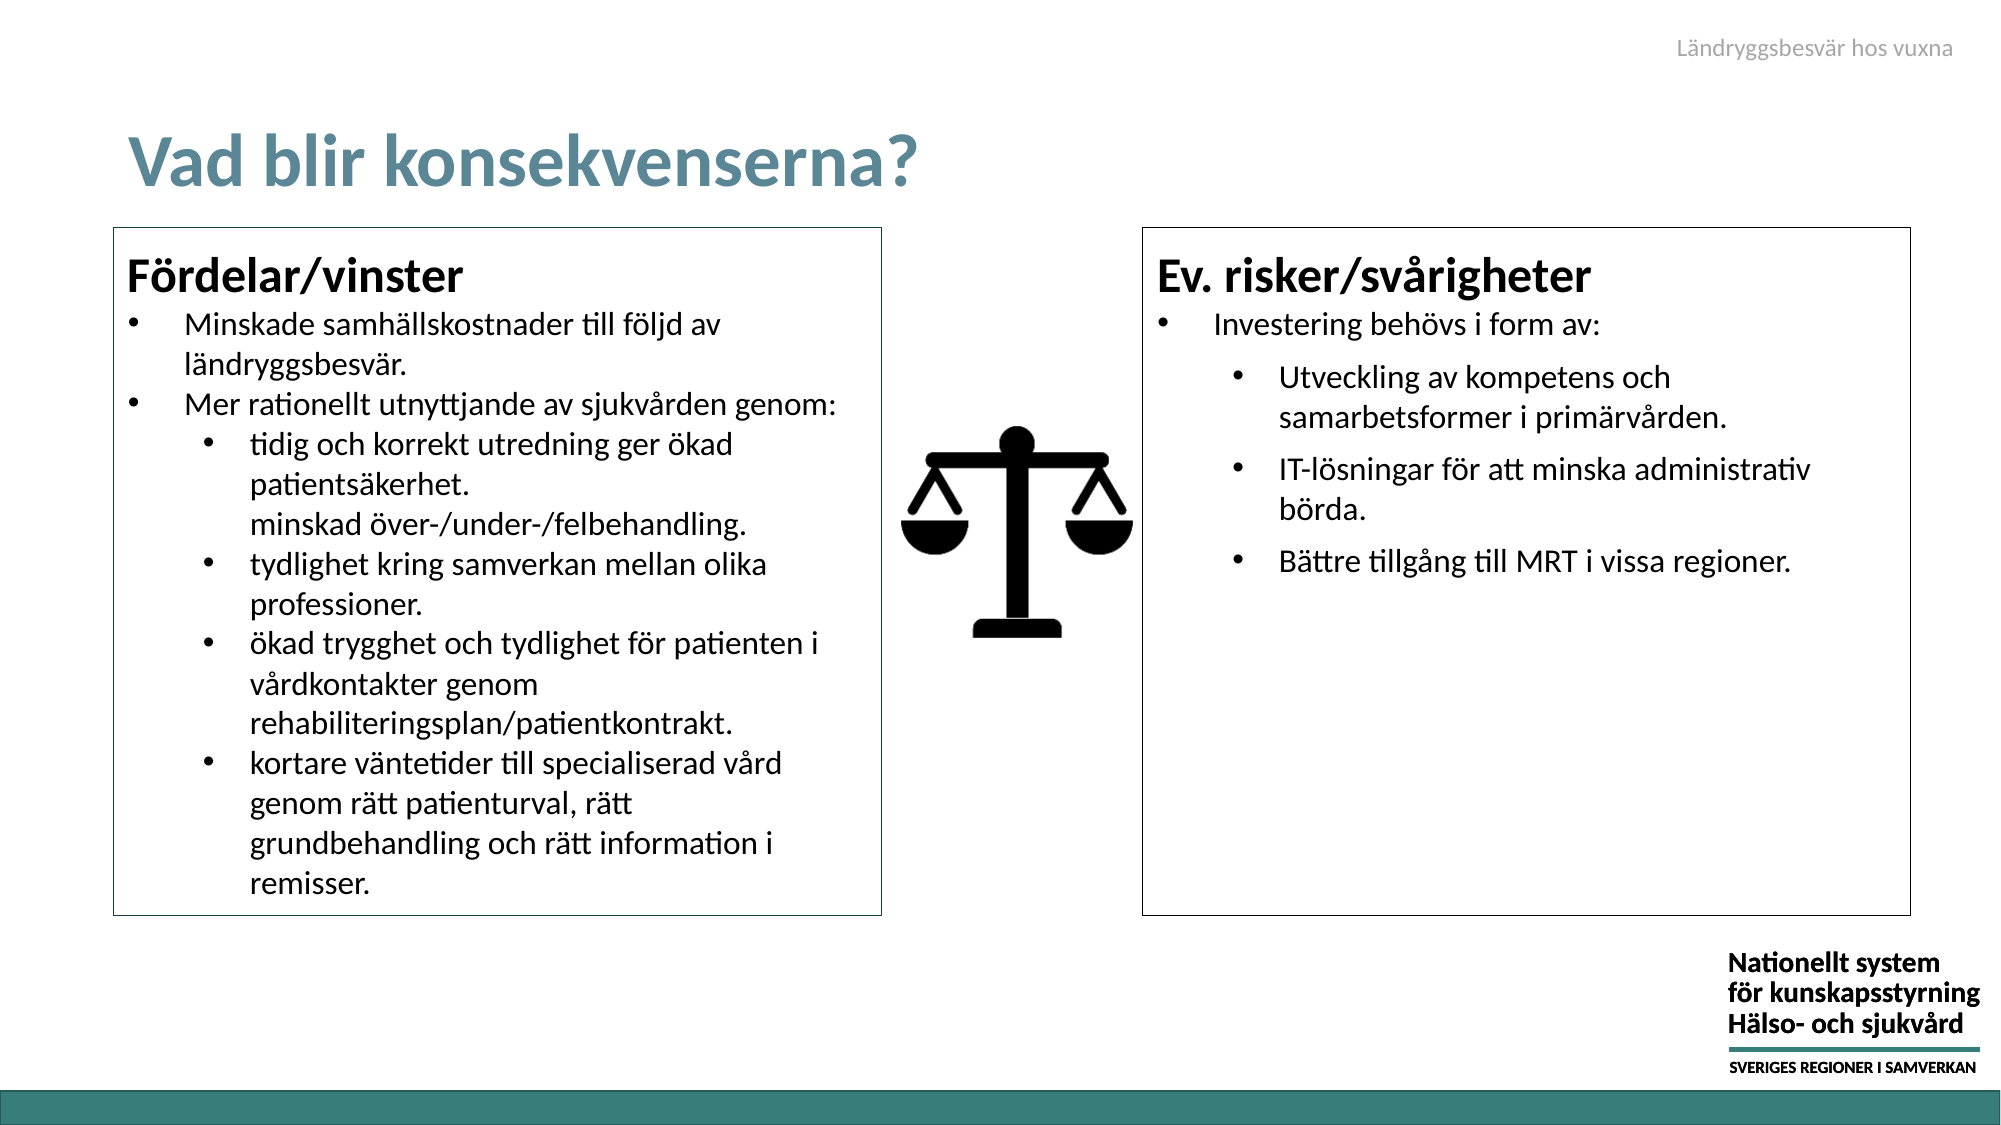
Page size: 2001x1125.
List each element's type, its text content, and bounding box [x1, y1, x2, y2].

text_box Ländryggsbesvär hos vuxna [1662, 23, 1971, 69]
text_box Fördelar/vinster Minskade samhällskostnader till följd av ländryggsbesvär. Mer rationellt utnyttjande av sjukvården genom: tidig och korrekt utredning ger ökad patientsäkerhet. minskad över-/under-/felbehandling. tydlighet kring samverkan mellan olika professioner. ökad trygghet och tydlighet för patienten i vårdkontakter genom rehabiliteringsplan/patientkontrakt. kortare väntetider till specialiserad vård genom rätt patienturval, rätt grundbehandling och rätt information i remisser. [112, 227, 882, 917]
title Vad blir konsekvenserna? [113, 110, 1614, 211]
text_box Ev. risker/svårigheter Investering behövs i form av: Utveckling av kompetens och samarbetsformer i primärvården. IT-lösningar för att minska administrativ börda. Bättre tillgång till MRT i vissa regioner. [1141, 227, 1911, 917]
picture [849, 364, 1185, 700]
